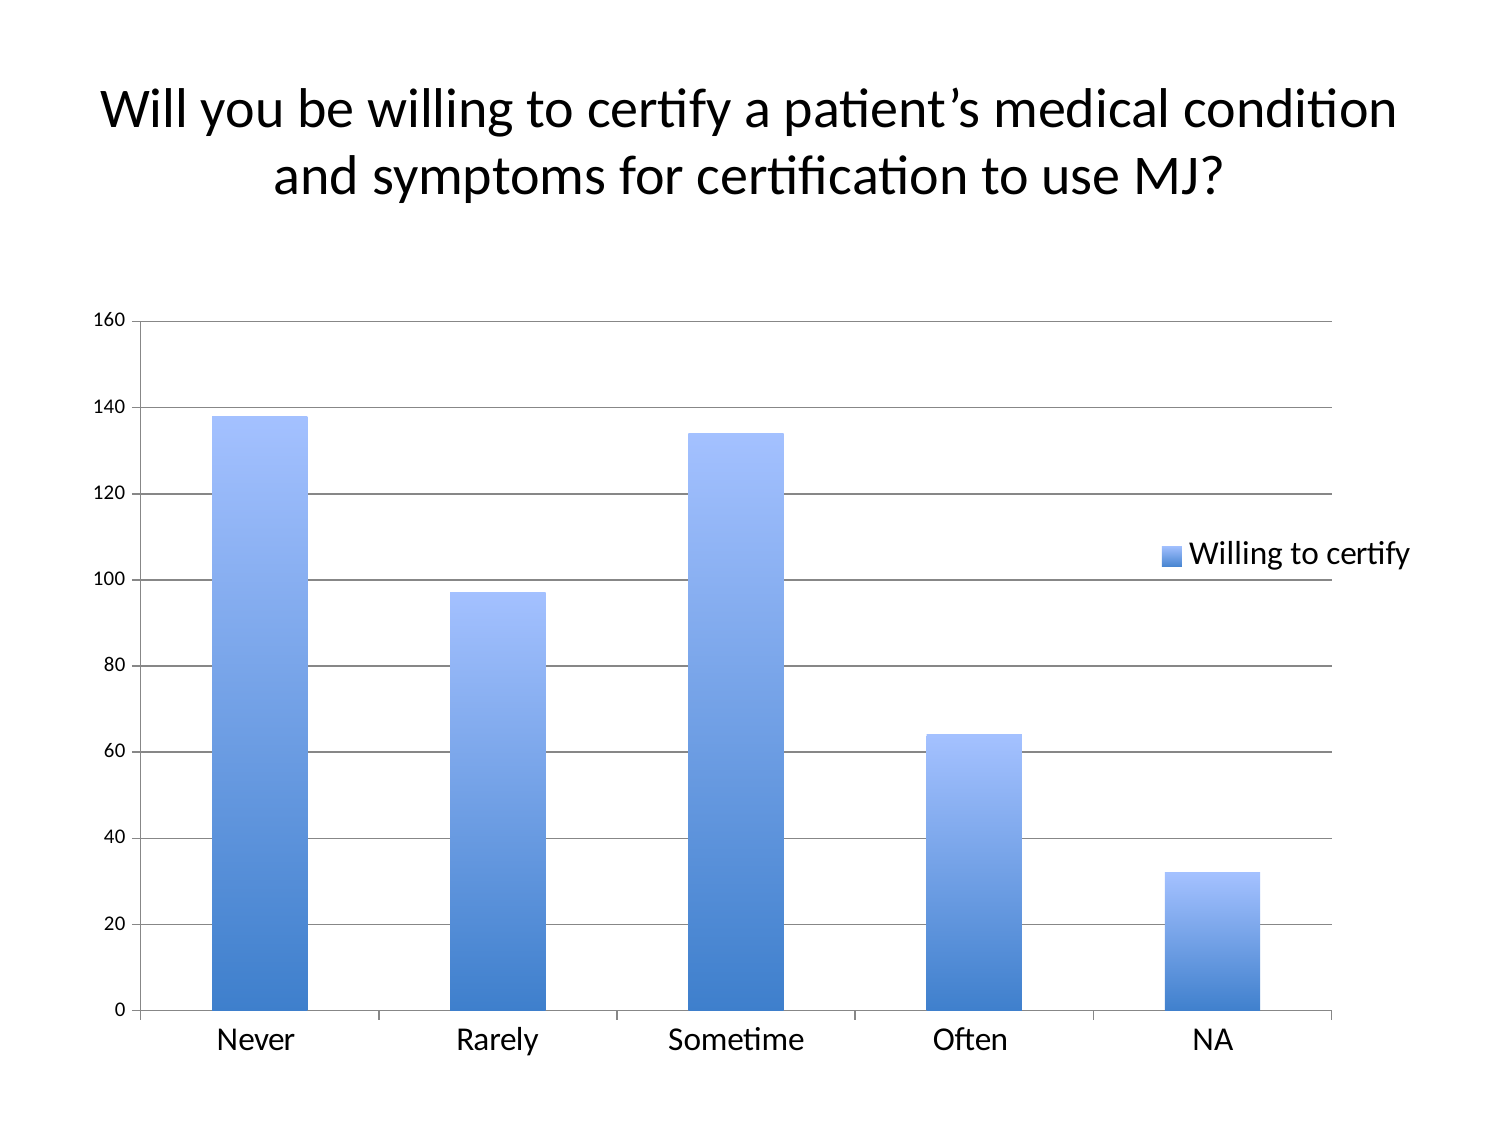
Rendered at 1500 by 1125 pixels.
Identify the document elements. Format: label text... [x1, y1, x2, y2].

title Will you be willing to certify a patient’s medical condition and symptoms for certification to use MJ? [75, 45, 1425, 233]
chart [74, 250, 1426, 1067]
